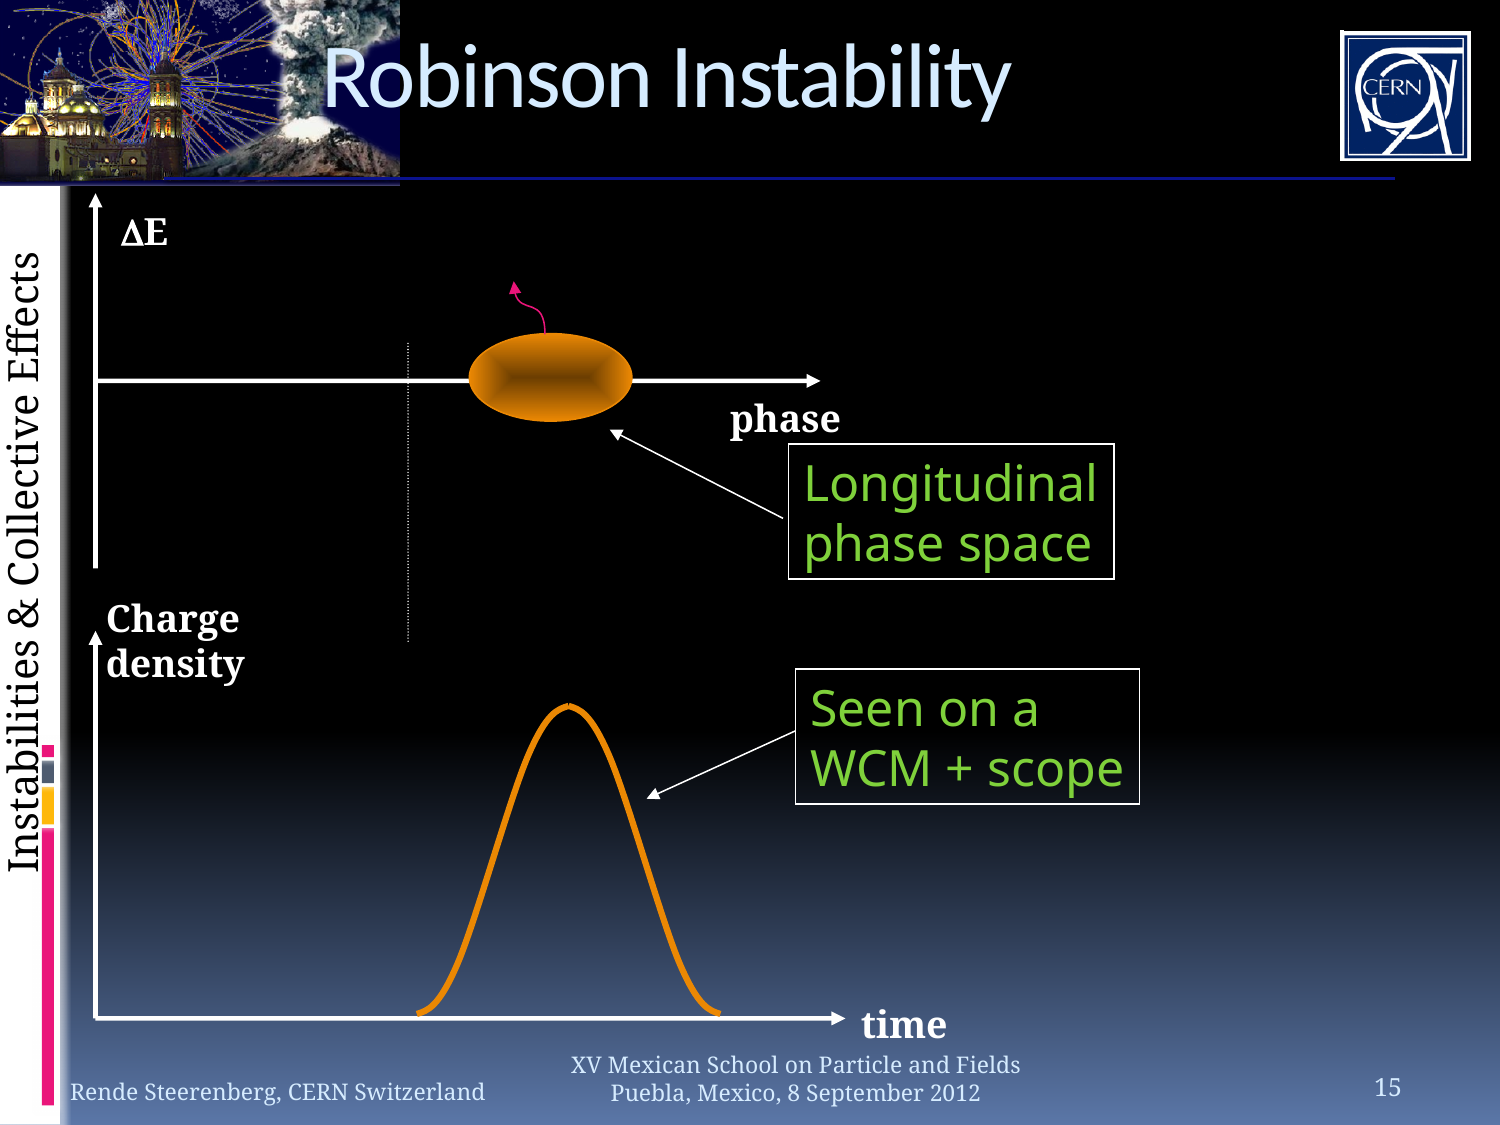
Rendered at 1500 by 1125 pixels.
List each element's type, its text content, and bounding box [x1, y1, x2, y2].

text_box E [106, 200, 184, 260]
picture [1340, 30, 1471, 162]
text_box Seen on a WCM + scope [795, 669, 1140, 804]
text_box Charge density [91, 587, 260, 693]
text_box [609, 429, 784, 519]
text_box Instabilities & Collective Effects [0, 196, 55, 1125]
text_box [469, 333, 632, 422]
text_box phase [715, 387, 857, 448]
footer Rende Steerenberg, CERN Switzerland [55, 1052, 514, 1113]
slide_number 15 [1359, 1052, 1488, 1113]
text_box [632, 374, 821, 387]
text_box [416, 705, 721, 1015]
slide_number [549, 1053, 1043, 1114]
text_box time [846, 993, 963, 1054]
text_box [502, 291, 557, 324]
text_box [89, 196, 102, 569]
text_box Longitudinal phase space [788, 444, 1114, 579]
title Robinson Instability [409, 8, 1233, 159]
text_box [731, 1012, 846, 1025]
picture [0, 0, 400, 187]
